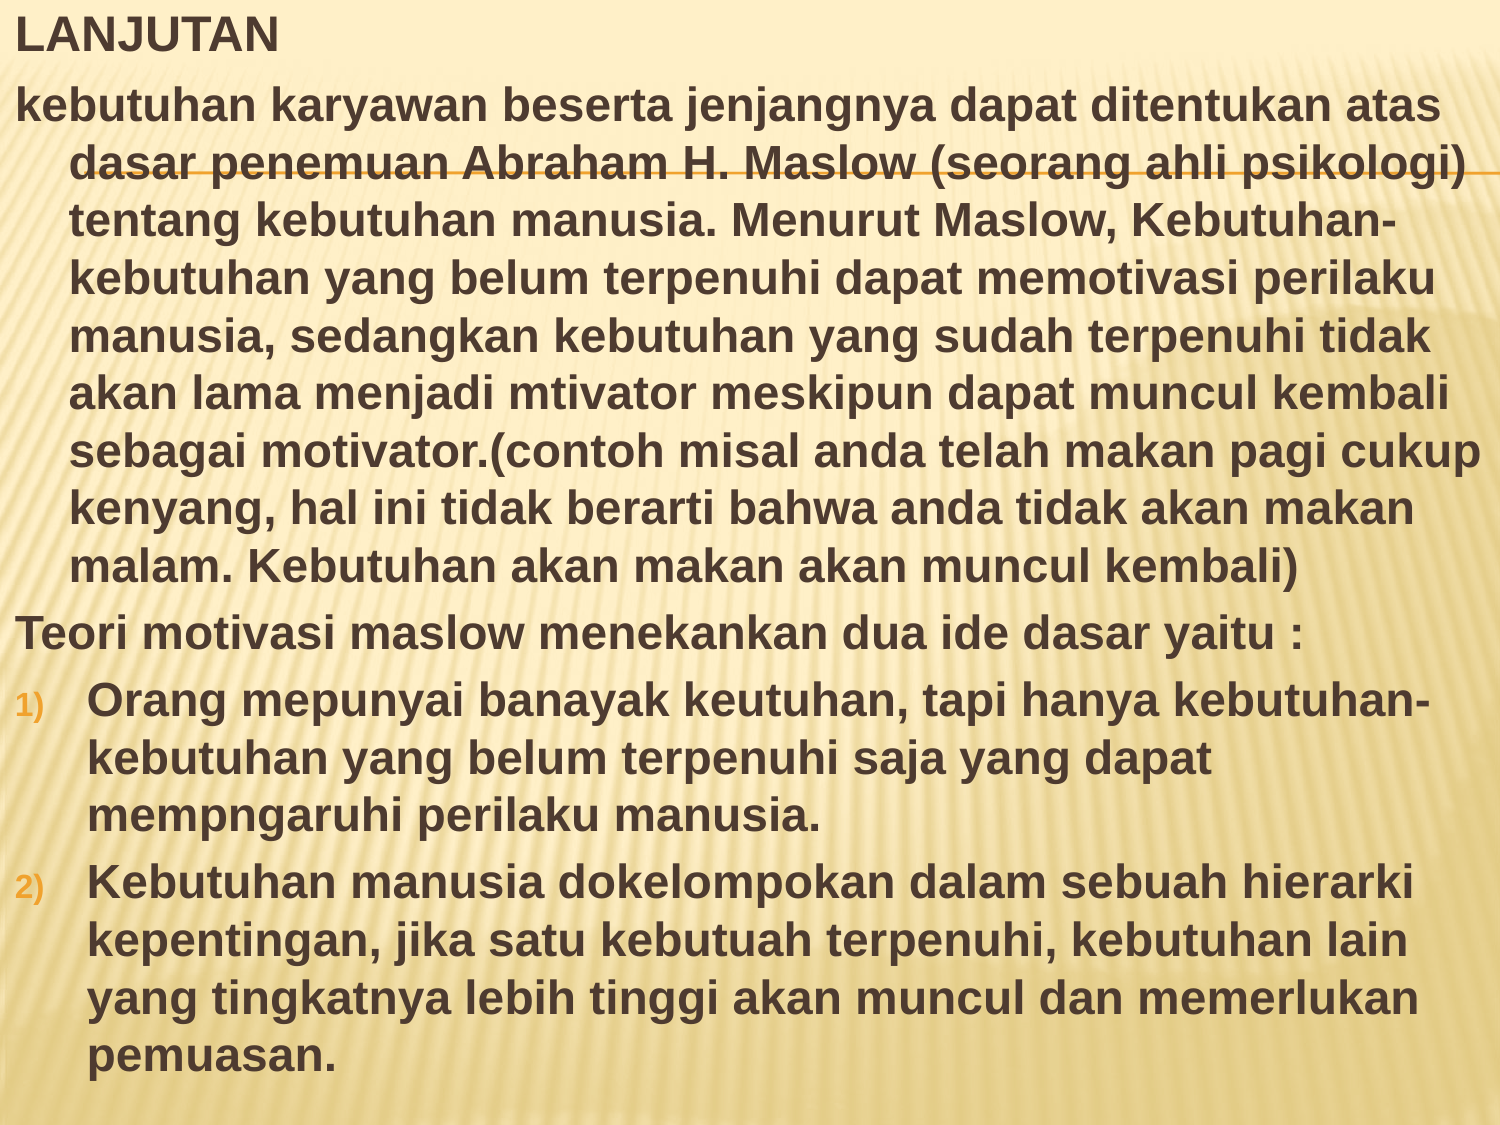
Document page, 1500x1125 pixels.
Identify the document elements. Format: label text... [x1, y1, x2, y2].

list kebutuhan karyawan beserta jenjangnya dapat ditentukan atas dasar penemuan Abraham H. Maslow (seorang ahli psikologi) tentang kebutuhan manusia. Menurut Maslow, Kebutuhan-kebutuhan yang belum terpenuhi dapat memotivasi perilaku manusia, sedangkan kebutuhan yang sudah terpenuhi tidak akan lama menjadi mtivator meskipun dapat muncul kembali sebagai motivator.(contoh misal anda telah makan pagi cukup kenyang, hal ini tidak berarti bahwa anda tidak akan makan malam. Kebutuhan akan makan akan muncul kembali) Teori motivasi maslow menekankan dua ide dasar yaitu : Orang mepunyai banayak keutuhan, tapi hanya kebutuhan- kebutuhan yang belum terpenuhi saja yang dapat mempngaruhi perilaku manusia. Kebutuhan manusia dokelompokan dalam sebuah hierarki kepentingan, jika satu kebutuah terpenuhi, kebutuhan lain yang tingkatnya lebih tinggi akan muncul dan memerlukan pemuasan. [0, 66, 1500, 1125]
title LANJUTAN [0, 0, 1500, 66]
